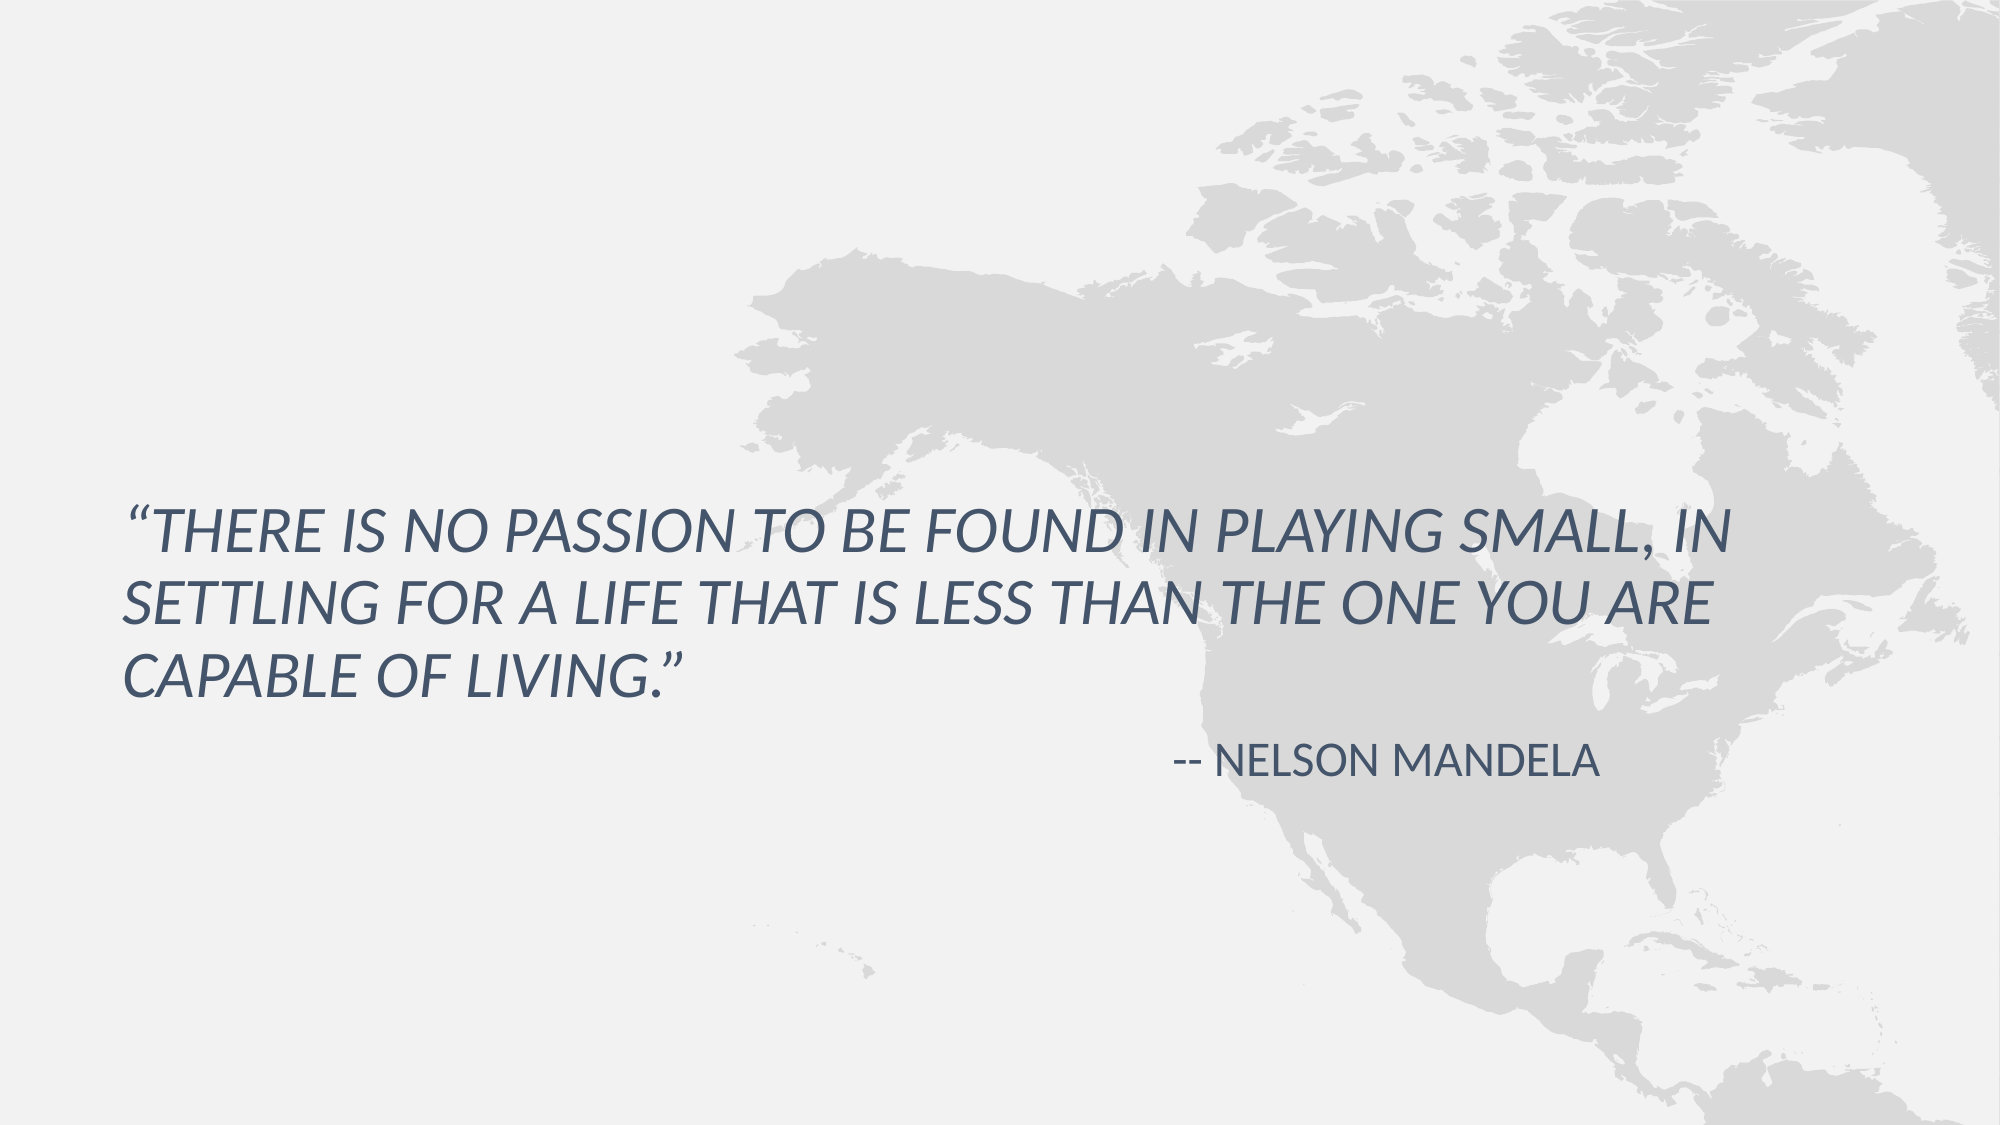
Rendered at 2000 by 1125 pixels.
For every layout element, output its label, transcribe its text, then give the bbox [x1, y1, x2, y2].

title “There is no passion to be found in playing small, in settling for a life that is less than the one you are capable of living.” -- Nelson Mandela [99, 337, 1900, 800]
